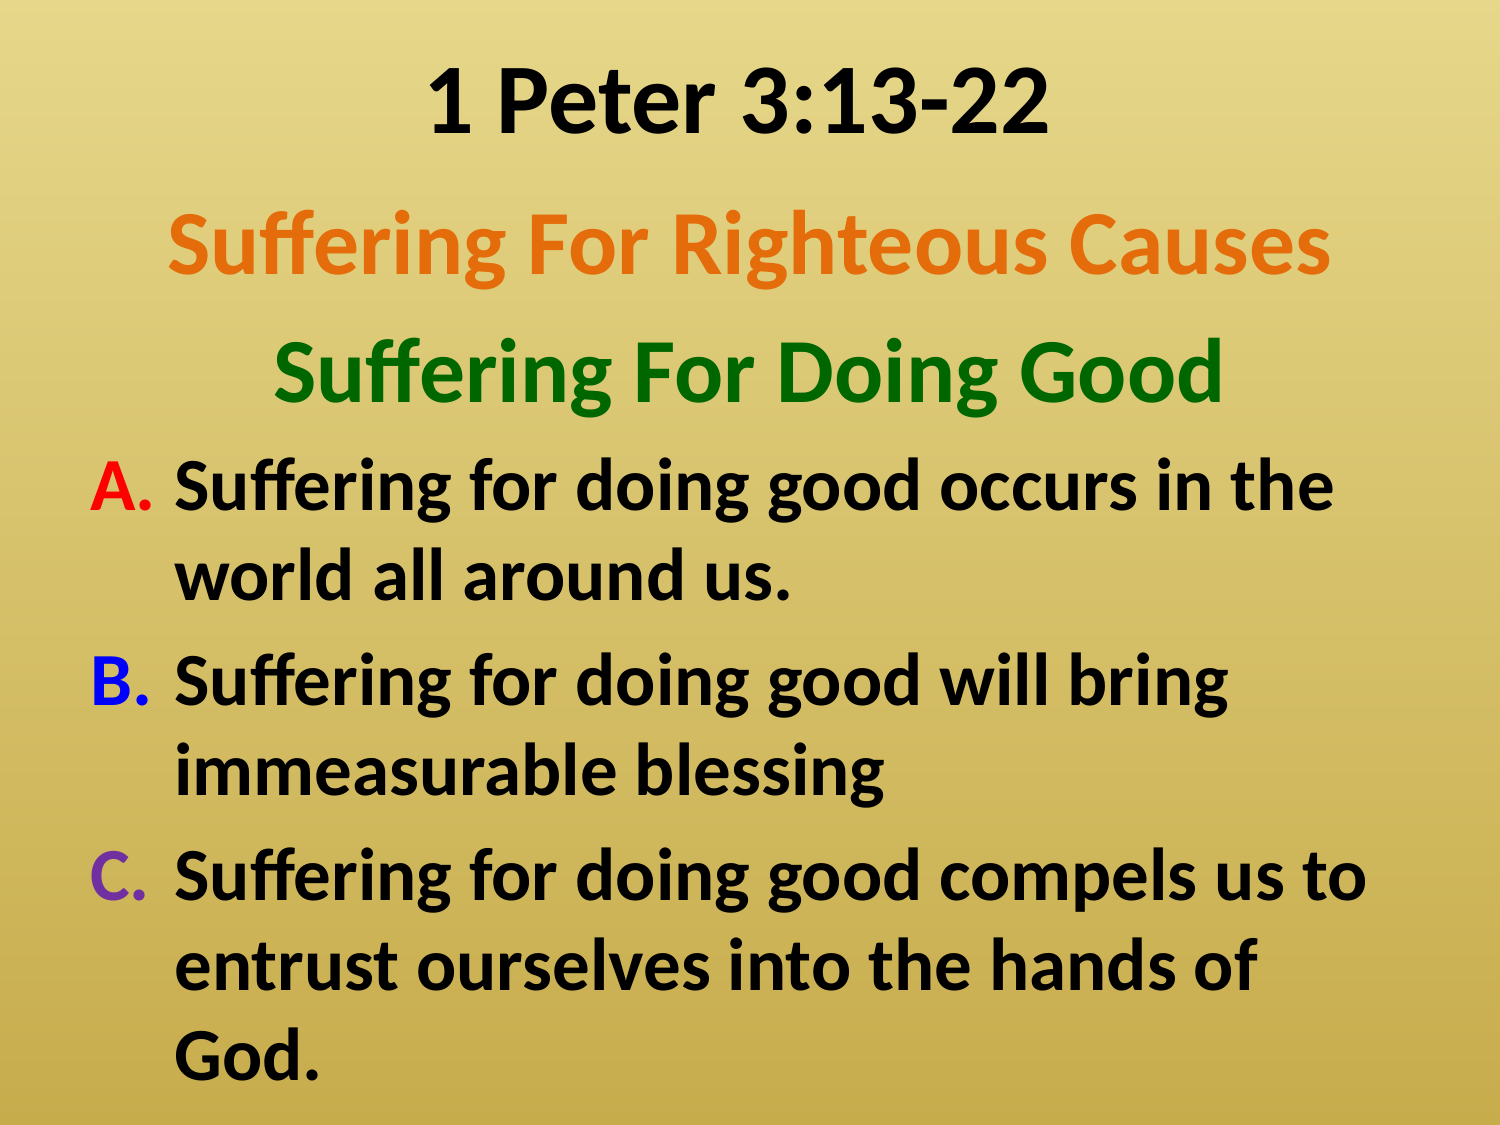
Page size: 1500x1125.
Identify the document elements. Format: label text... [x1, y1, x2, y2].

title 1 Peter 3:13-22 [62, 0, 1413, 188]
list Suffering For Righteous Causes Suffering For Doing Good Suffering for doing good occurs in the world all around us. Suffering for doing good will bring immeasurable blessing Suffering for doing good compels us to entrust ourselves into the hands of God. [75, 174, 1425, 1075]
